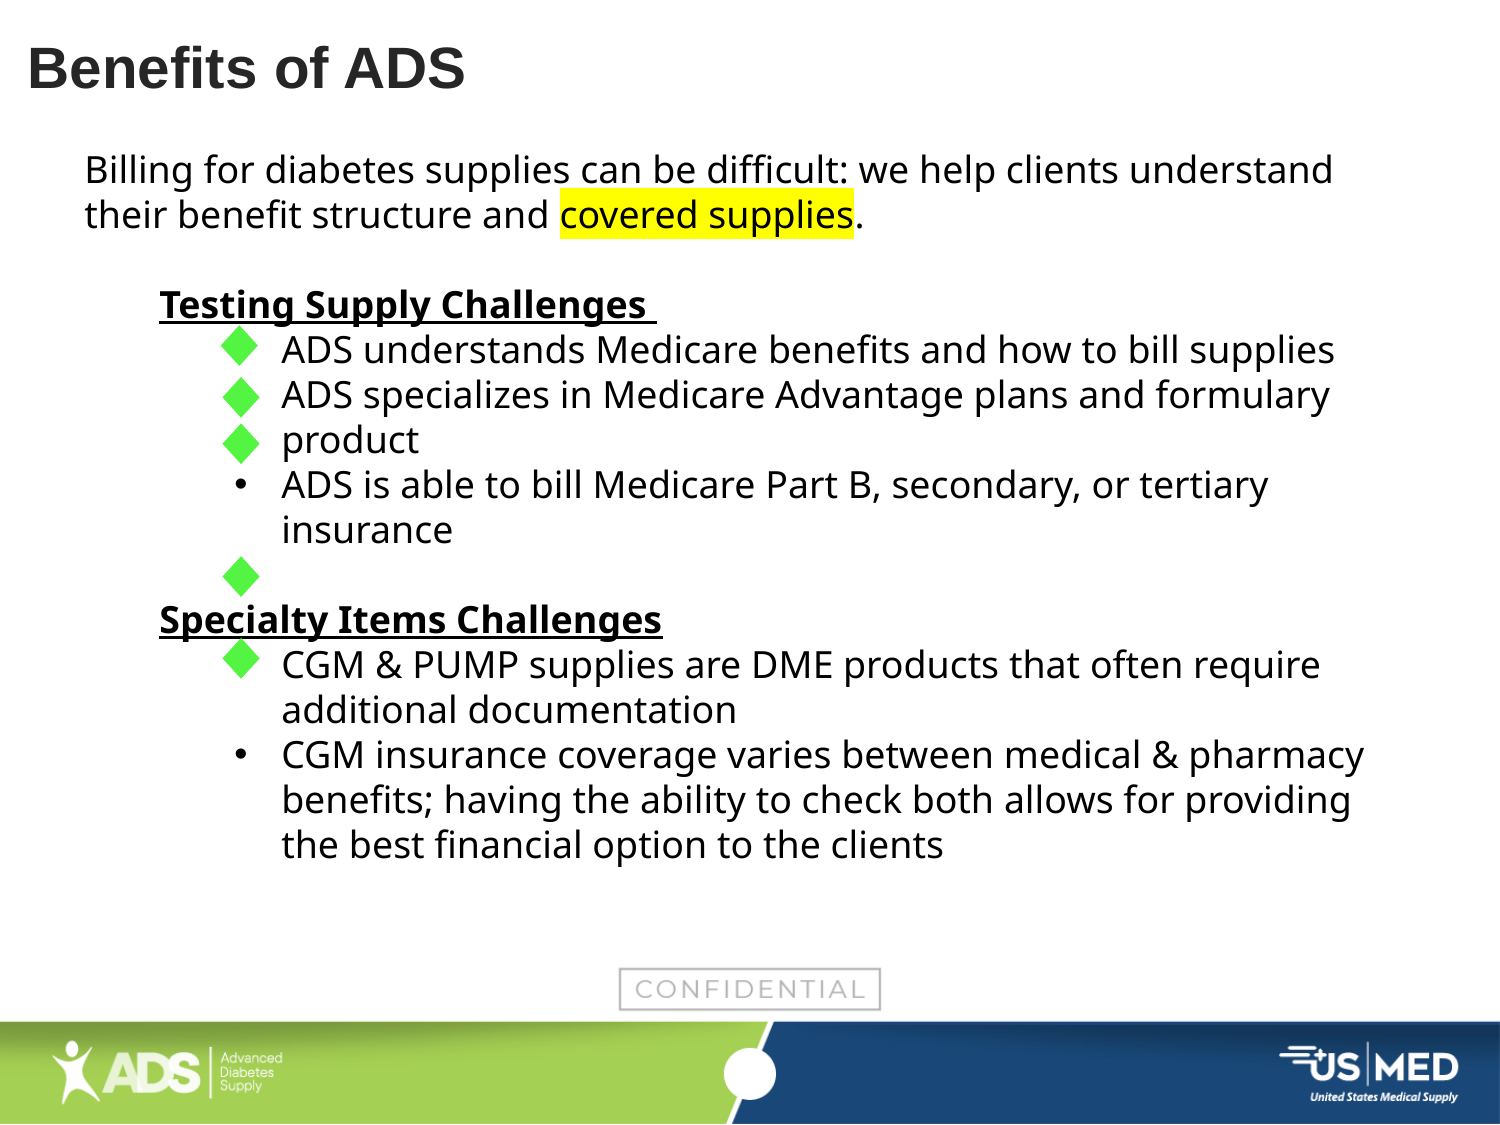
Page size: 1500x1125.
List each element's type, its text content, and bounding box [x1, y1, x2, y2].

picture [0, 0, 1500, 1125]
text_box [222, 556, 260, 597]
text_box Benefits of ADS [12, 0, 1394, 146]
text_box [222, 376, 260, 418]
text_box Billing for diabetes supplies can be difficult: we help clients understand their benefit structure and covered supplies. Testing Supply Challenges ADS understands Medicare benefits and how to bill supplies ADS specializes in Medicare Advantage plans and formulary product ADS is able to bill Medicare Part B, secondary, or tertiary insurance Specialty Items Challenges CGM & PUMP supplies are DME products that often require additional documentation CGM insurance coverage varies between medical & pharmacy benefits; having the ability to check both allows for providing the best financial option to the clients [69, 138, 1431, 874]
text_box [222, 637, 260, 679]
text_box [220, 325, 258, 366]
text_box [222, 423, 260, 465]
